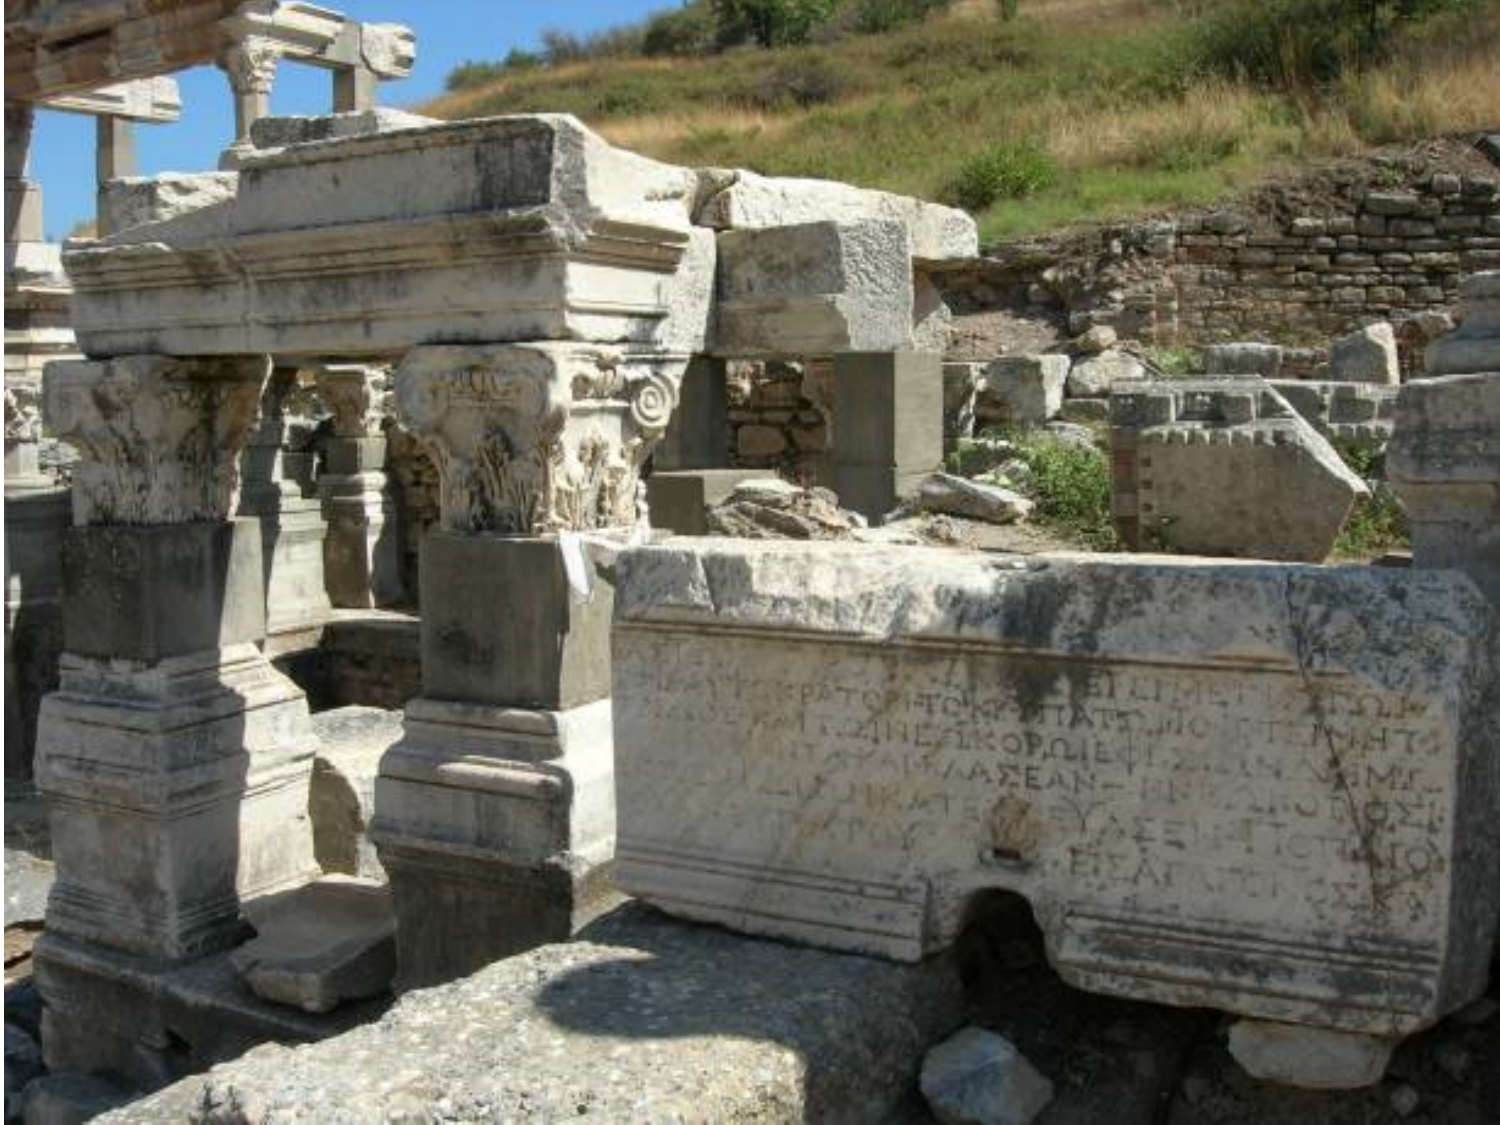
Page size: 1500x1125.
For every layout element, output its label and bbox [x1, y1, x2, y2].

list [3, 0, 1500, 1125]
